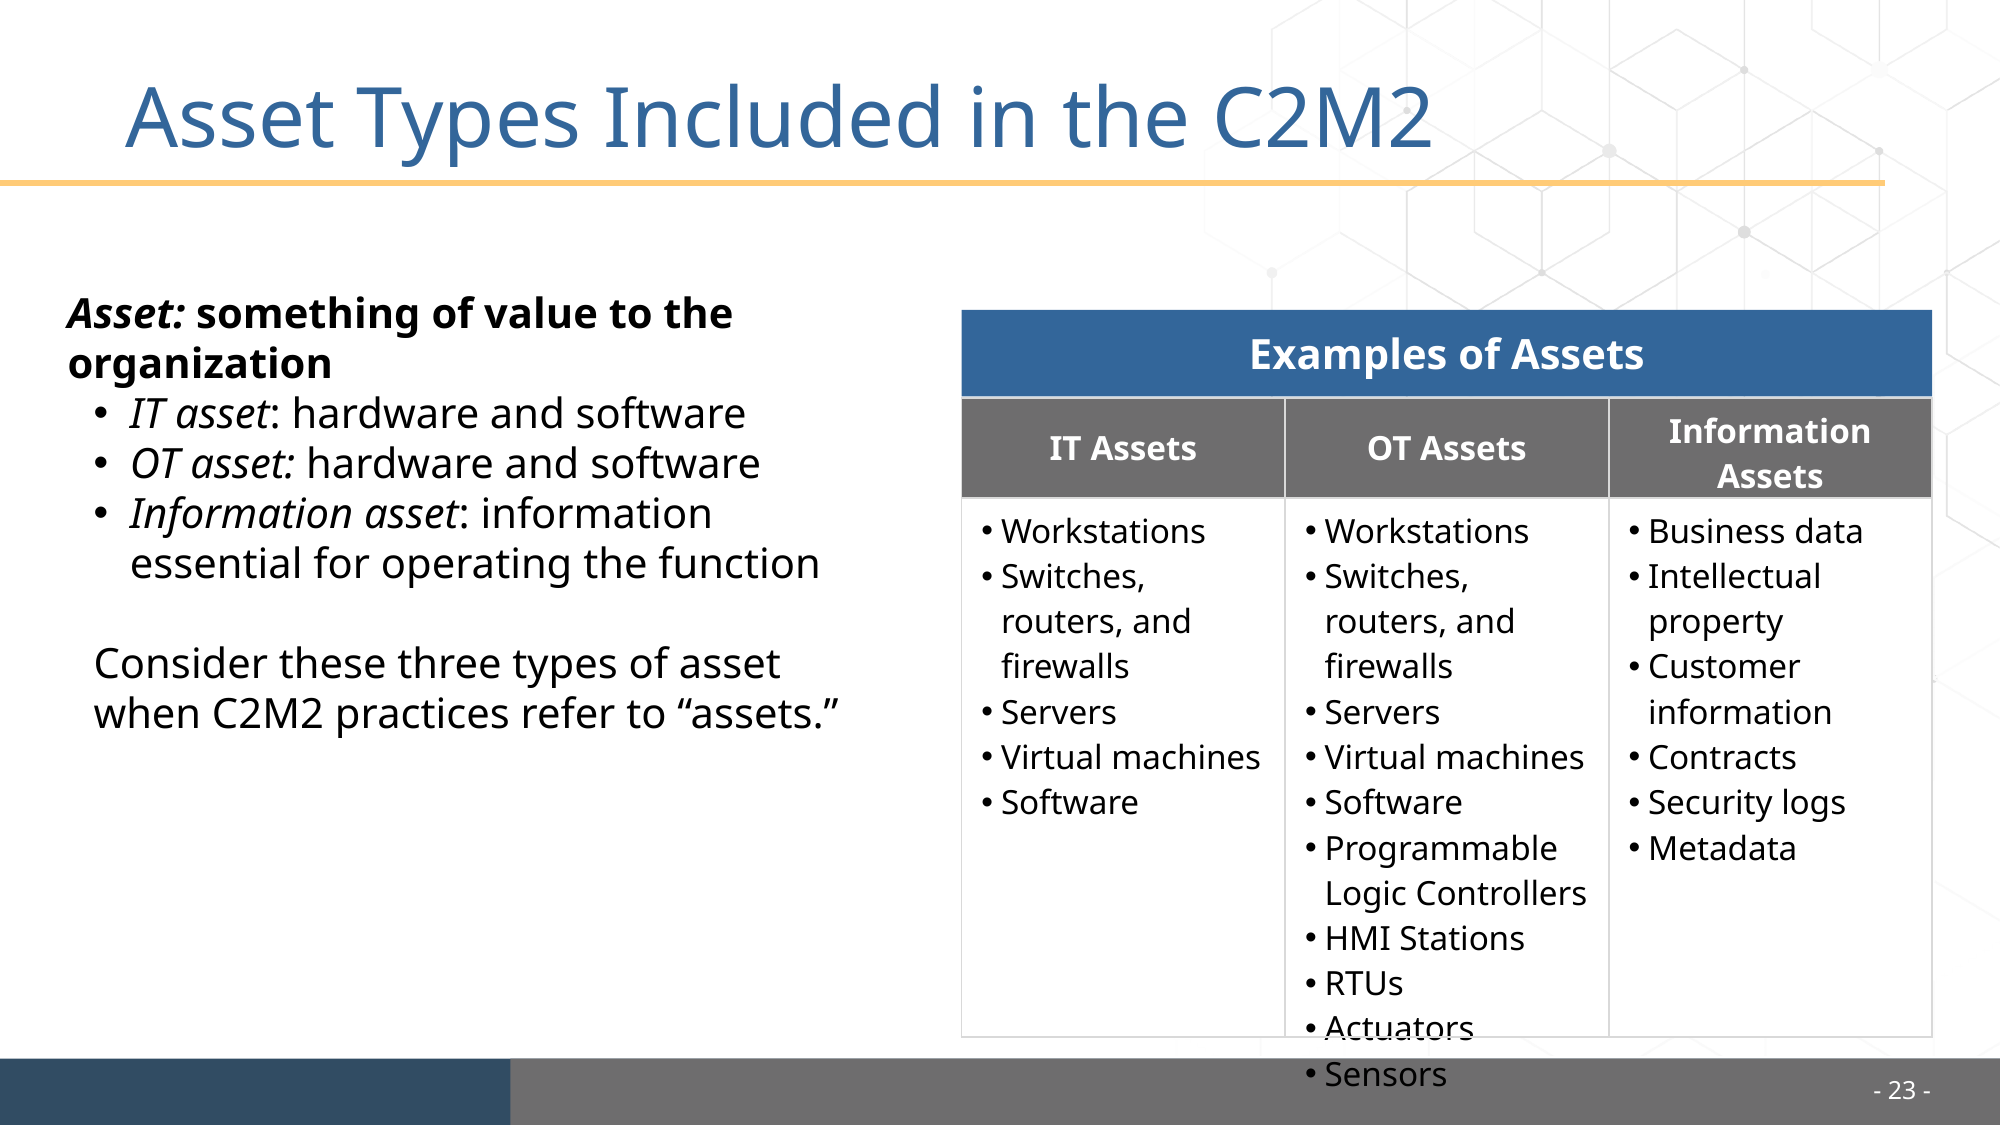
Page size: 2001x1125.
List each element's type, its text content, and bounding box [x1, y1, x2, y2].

table_header Information Assets [1610, 399, 1931, 497]
title Asset Types Included in the C2M2 [110, 65, 1886, 176]
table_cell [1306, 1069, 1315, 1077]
table_header IT Assets [962, 399, 1284, 497]
text_box Examples of Assets [961, 309, 1933, 397]
table_cell Workstations Switches, routers, and firewalls Servers Virtual machines Software [962, 499, 1284, 1036]
table_cell Workstations Switches, routers, and firewalls Servers Virtual machines Software Programmable Logic Controllers HMI Stations RTUs Actuators Sensors [1286, 499, 1608, 1036]
slide_number - 23 - [1735, 1061, 1946, 1122]
text_box Asset: something of value to the organization IT asset: hardware and software OT asset: hardware and software Information asset: information essential for operating the function Consider these three types of asset when C2M2 practices refer to “assets.” [67, 286, 879, 737]
table_header OT Assets [1286, 399, 1608, 497]
table_cell Business data Intellectual property Customer information Contracts Security logs Metadata [1610, 499, 1931, 1036]
